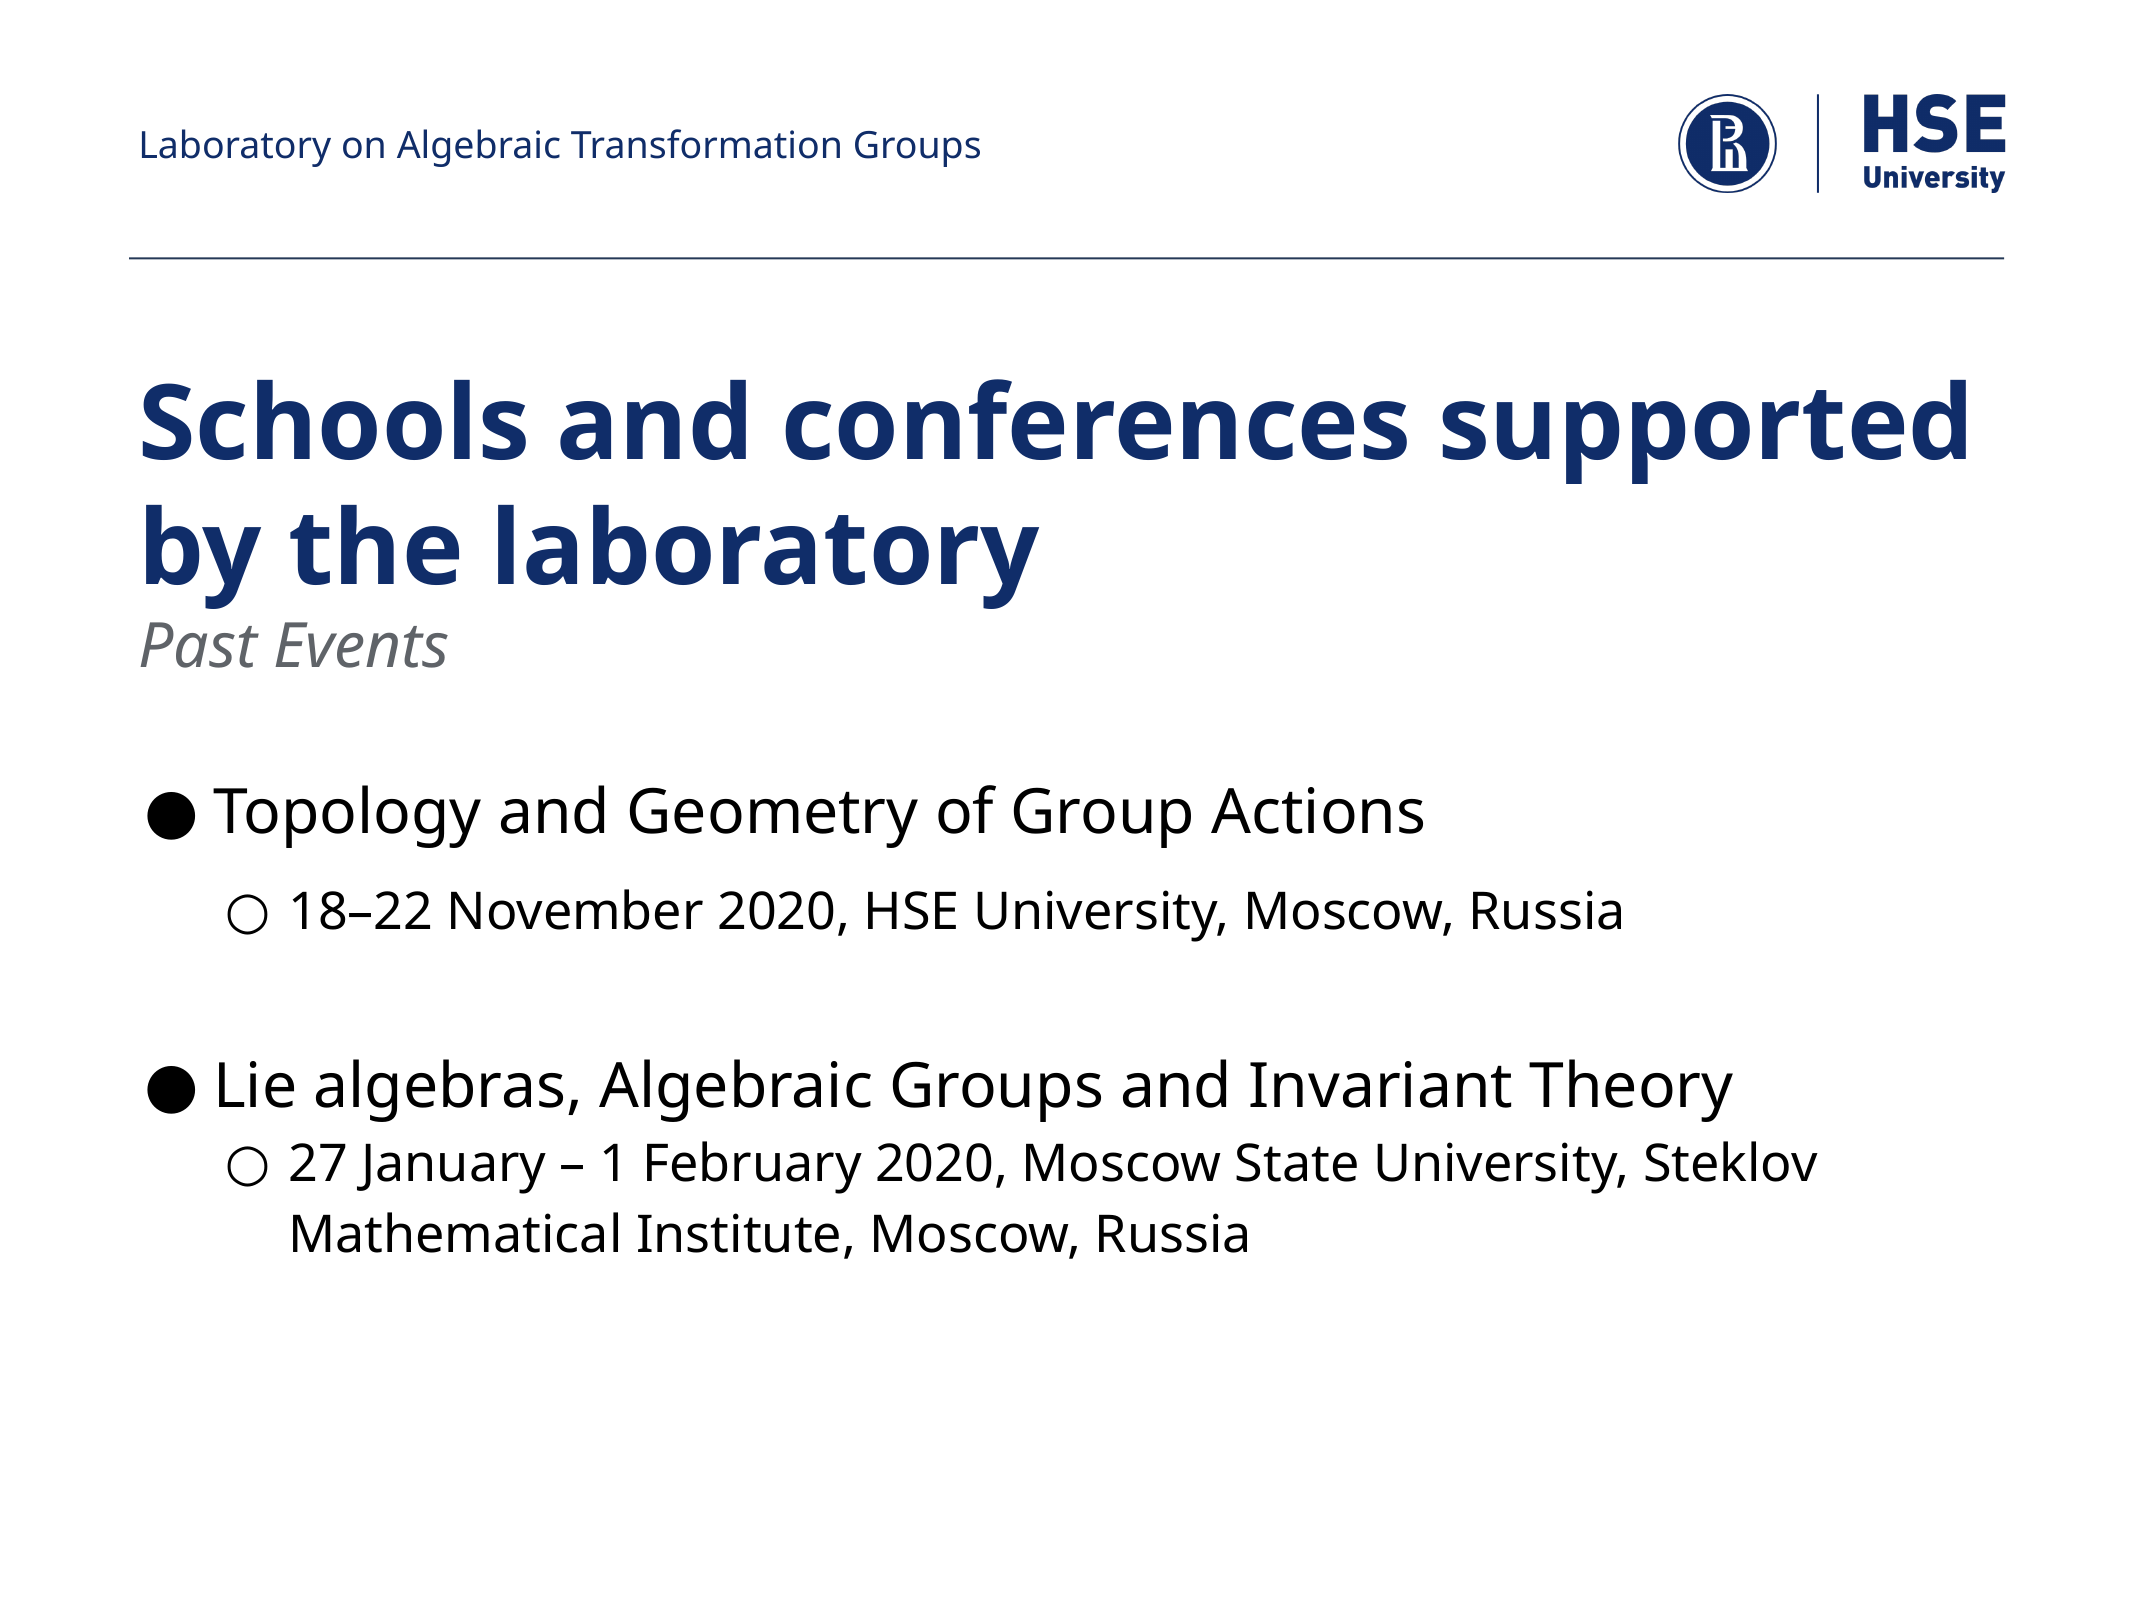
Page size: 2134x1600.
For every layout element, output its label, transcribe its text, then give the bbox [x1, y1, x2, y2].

text_box Topology and Geometry of Group Actions 18–22 November 2020, HSE University, Moscow, Russia Lie algebras, Algebraic Groups and Invariant Theory 27 January – 1 February 2020, Moscow State University, Steklov Mathematical Institute, Moscow, Russia [130, 751, 1974, 1272]
text_box Laboratory on Algebraic Transformation Groups [130, 112, 1456, 175]
text_box Schools and conferences supported by the laboratory Past Events [130, 346, 2006, 689]
picture [1676, 94, 2006, 194]
